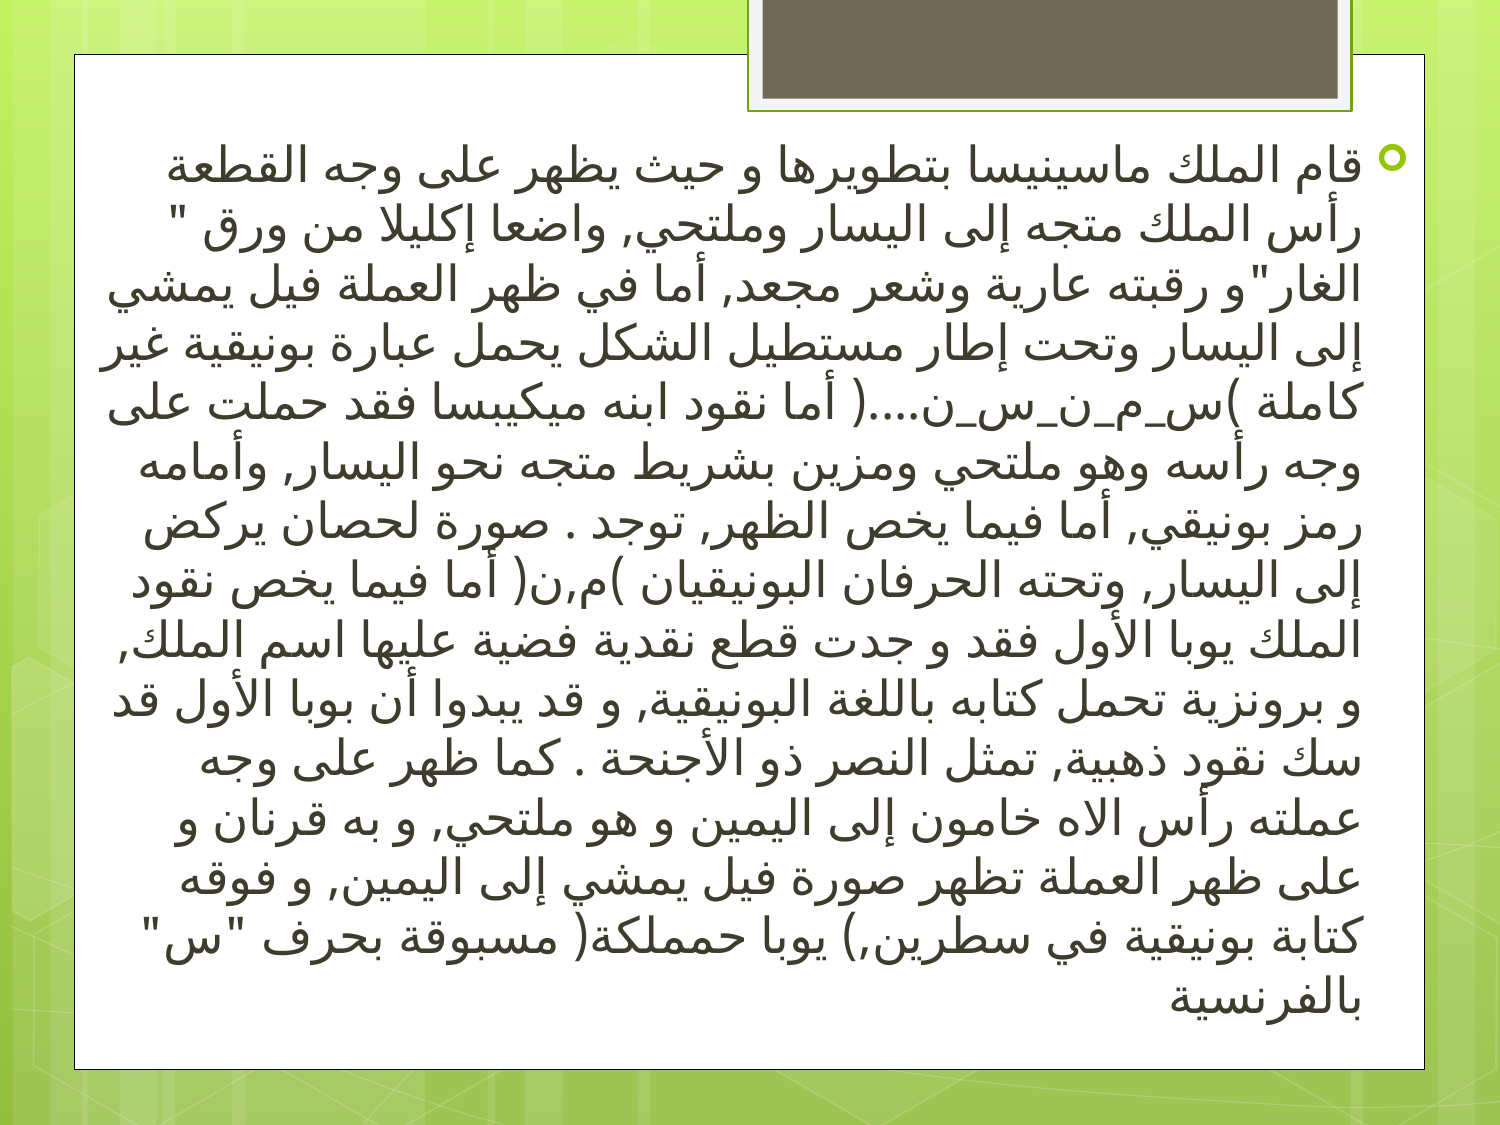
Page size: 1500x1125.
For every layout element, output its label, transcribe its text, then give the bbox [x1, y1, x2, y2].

list قام الملك ماسينيسا بتطويرها و حيث يظهر على وجه القطعة رأس الملك متجه إلى اليسار وملتحي, واضعا إكليلا من ورق " الغار"و رقبته عارية وشعر مجعد, أما في ظهر العملة فيل يمشي إلى اليسار وتحت إطار مستطيل الشكل يحمل عبارة بونيقية غير كاملة )س_م_ن_س_ن....( أما نقود ابنه ميكيبسا فقد حملت على وجه رأسه وهو ملتحي ومزين بشريط متجه نحو اليسار, وأمامه رمز بونيقي, أما فيما يخص الظهر, توجد . صورة لحصان يركض إلى اليسار, وتحته الحرفان البونيقيان )م,ن( أما فيما يخص نقود الملك يوبا الأول فقد و جدت قطع نقدية فضية عليها اسم الملك, و برونزية تحمل كتابه باللغة البونيقية, و قد يبدوا أن بوبا الأول قد سك نقود ذهبية, تمثل النصر ذو الأجنحة . كما ظهر على وجه عملته رأس الاه خامون إلى اليمين و هو ملتحي, و به قرنان و على ظهر العملة تظهر صورة فيل يمشي إلى اليمين, و فوقه كتابة بونيقية في سطرين,) يوبا حمملكة( مسبوقة بحرف "س" بالفرنسية [76, 125, 1436, 1035]
